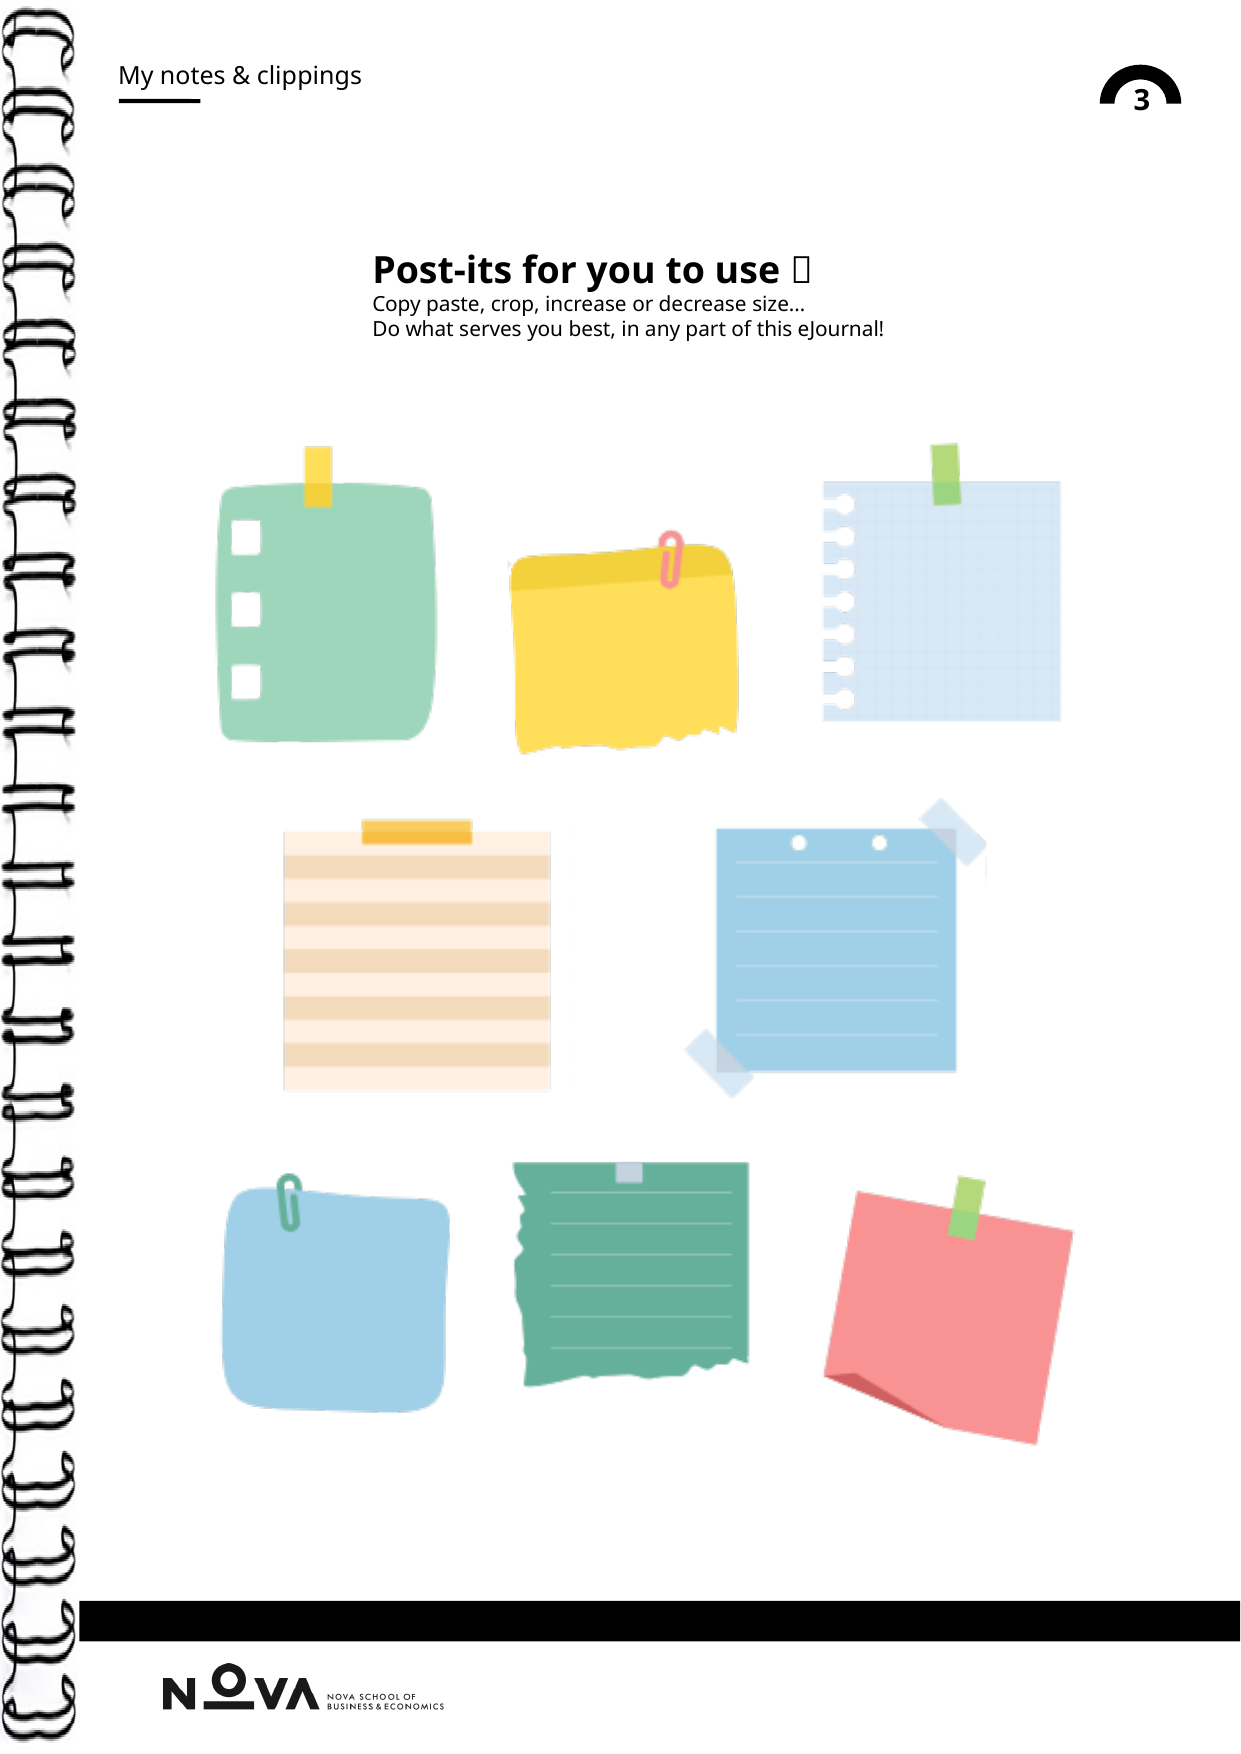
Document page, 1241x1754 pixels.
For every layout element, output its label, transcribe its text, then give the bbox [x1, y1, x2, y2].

text_box Post-its for you to use  Copy paste, crop, increase or decrease size… Do what serves you best, in any part of this eJournal! [357, 238, 905, 348]
picture [262, 786, 575, 1123]
picture [491, 1131, 771, 1410]
picture [675, 788, 987, 1121]
picture [199, 432, 450, 751]
picture [0, 3, 80, 1751]
picture [204, 1147, 453, 1447]
picture [809, 1163, 1089, 1465]
picture [507, 511, 755, 776]
picture [163, 1663, 444, 1710]
picture [811, 440, 1091, 742]
